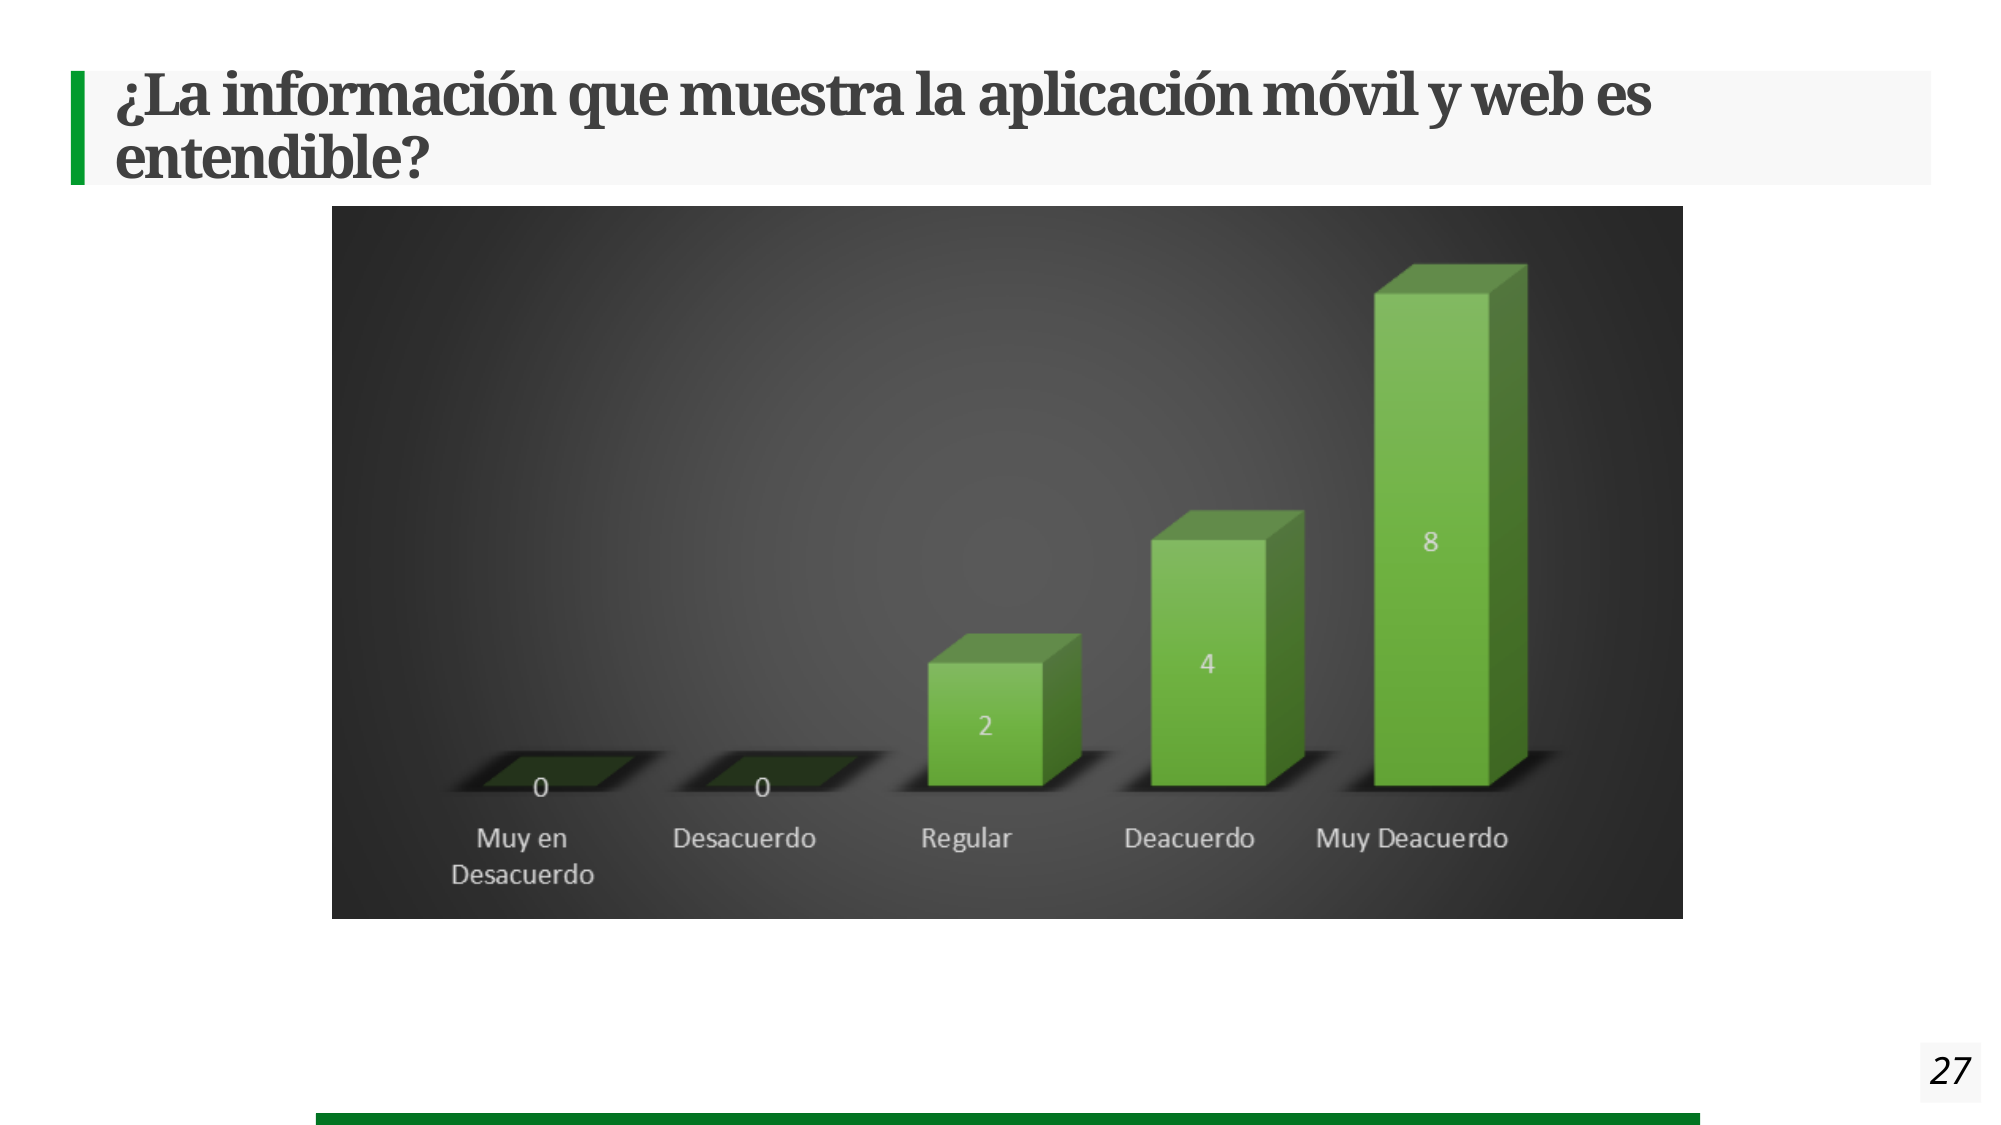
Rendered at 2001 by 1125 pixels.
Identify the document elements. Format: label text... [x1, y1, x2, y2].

title ¿La información que muestra la aplicación móvil y web es entendible? [84, 70, 1932, 185]
slide_number 27 [1920, 1042, 1982, 1103]
picture [332, 206, 1683, 919]
